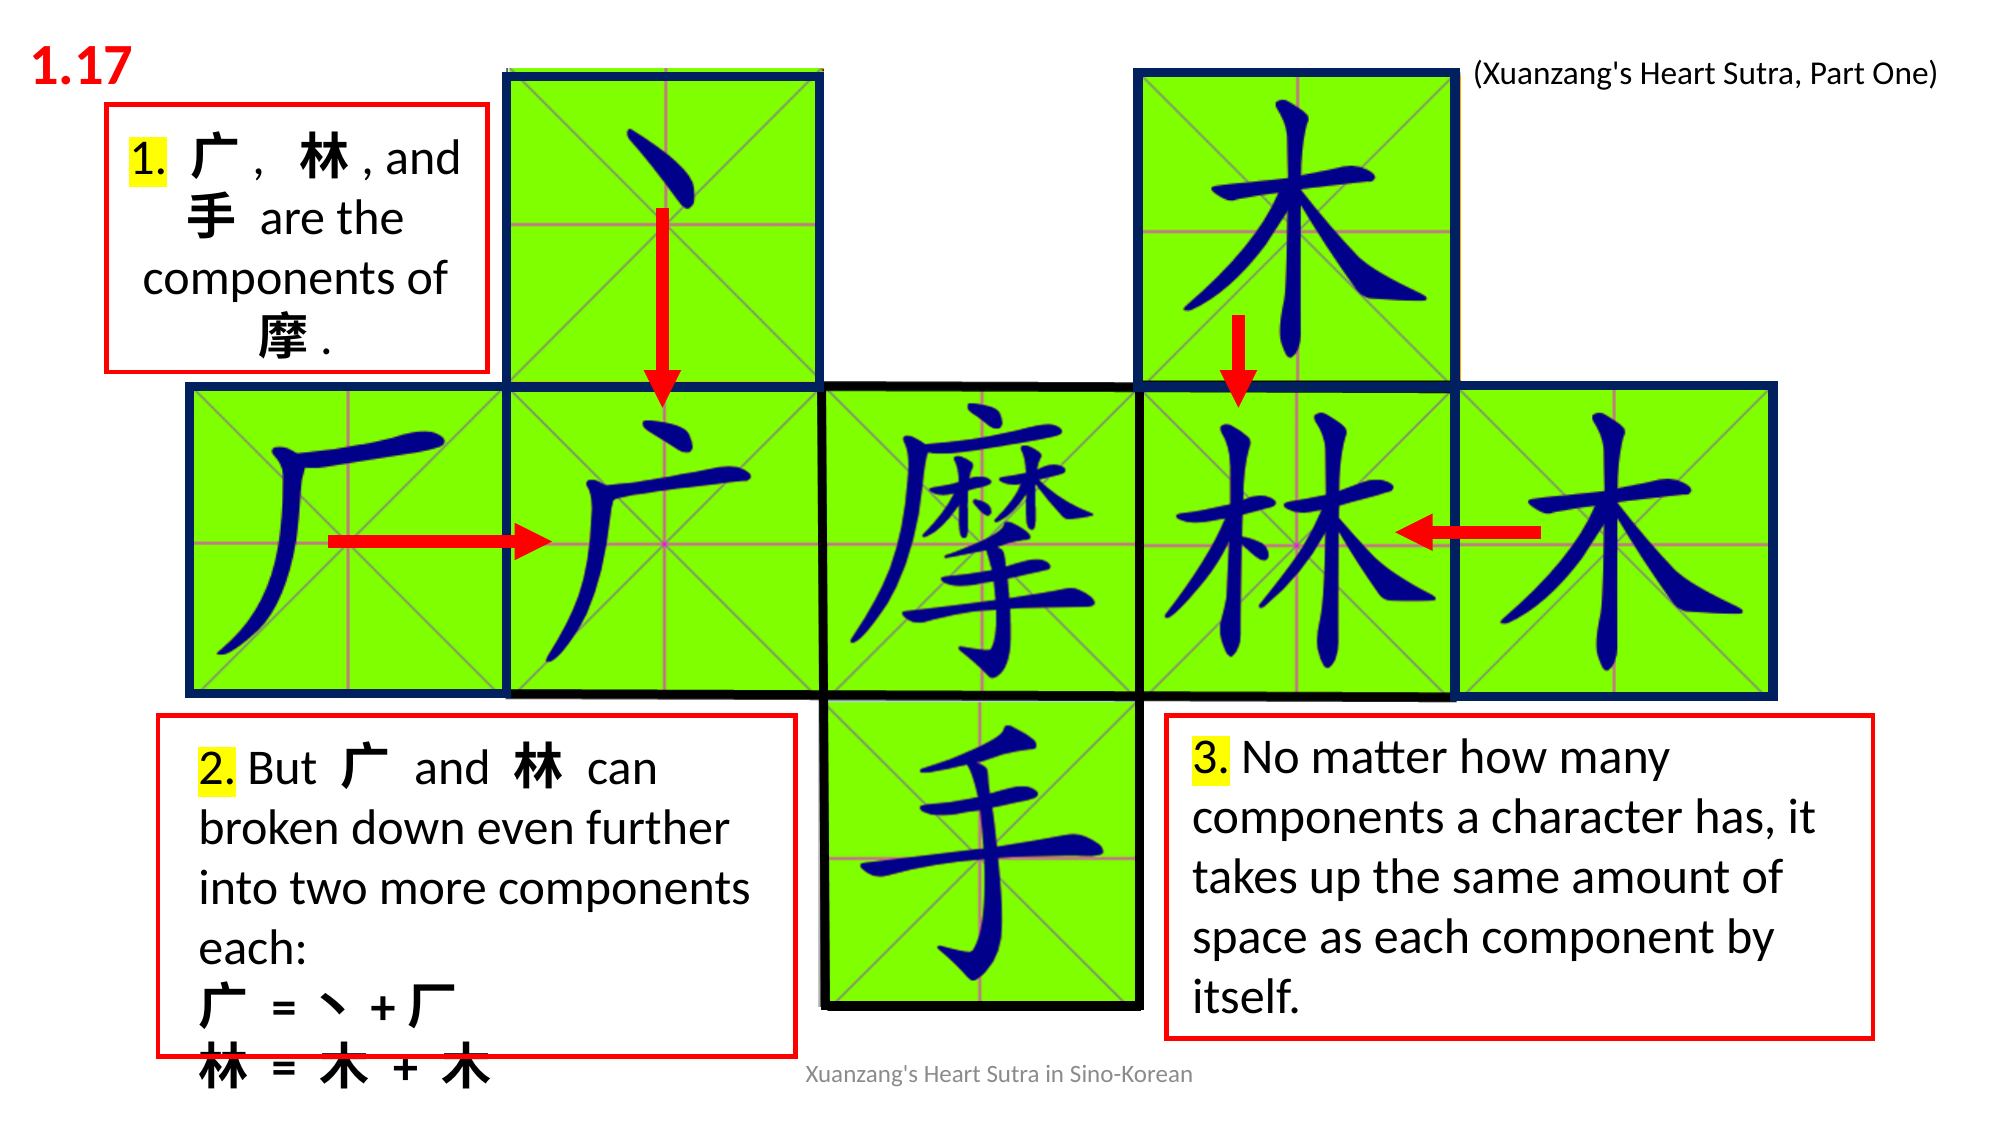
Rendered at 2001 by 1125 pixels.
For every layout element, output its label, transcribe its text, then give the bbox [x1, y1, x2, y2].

text_box [1166, 715, 1874, 1040]
text_box 1.17 (Xuanzang's Heart Sutra, Part One) [14, 19, 1969, 104]
text_box [105, 104, 489, 373]
text_box 2. But 广 and 林 can broken down even further into two more components each: 广 =丶+厂 林 = 木 + 木 [183, 1057, 790, 1125]
text_box 3. No matter how many components a character has, it takes up the same amount of space as each component by itself. [1874, 715, 1884, 1031]
text_box 1. 广, 林, and 手 are the components of 摩. [104, 116, 487, 417]
footer Xuanzang's Heart Sutra in Sino-Korean [790, 1042, 1338, 1103]
picture [187, 68, 1777, 1015]
text_box [157, 715, 797, 1057]
